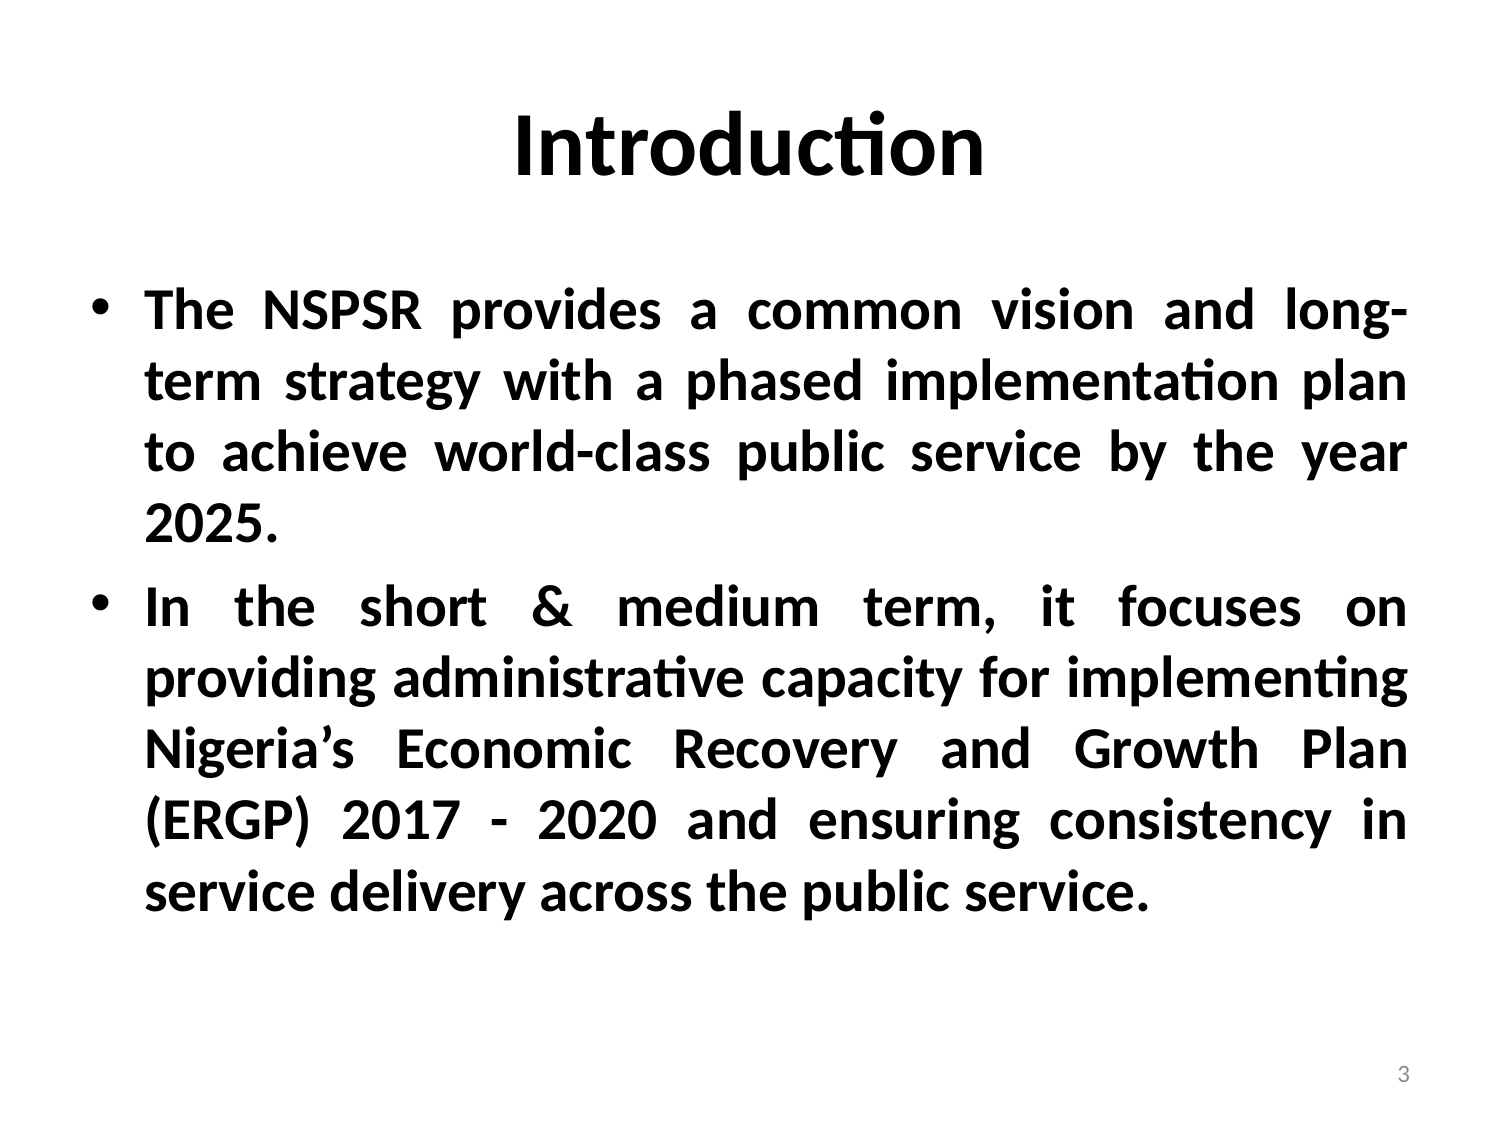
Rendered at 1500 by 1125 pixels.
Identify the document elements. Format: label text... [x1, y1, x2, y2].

slide_number 3 [1074, 1042, 1425, 1103]
title Introduction [75, 45, 1425, 233]
list The NSPSR provides a common vision and long-term strategy with a phased implementation plan to achieve world-class public service by the year 2025. In the short & medium term, it focuses on providing administrative capacity for implementing Nigeria’s Economic Recovery and Growth Plan (ERGP) 2017 - 2020 and ensuring consistency in service delivery across the public service. [75, 262, 1425, 1005]
